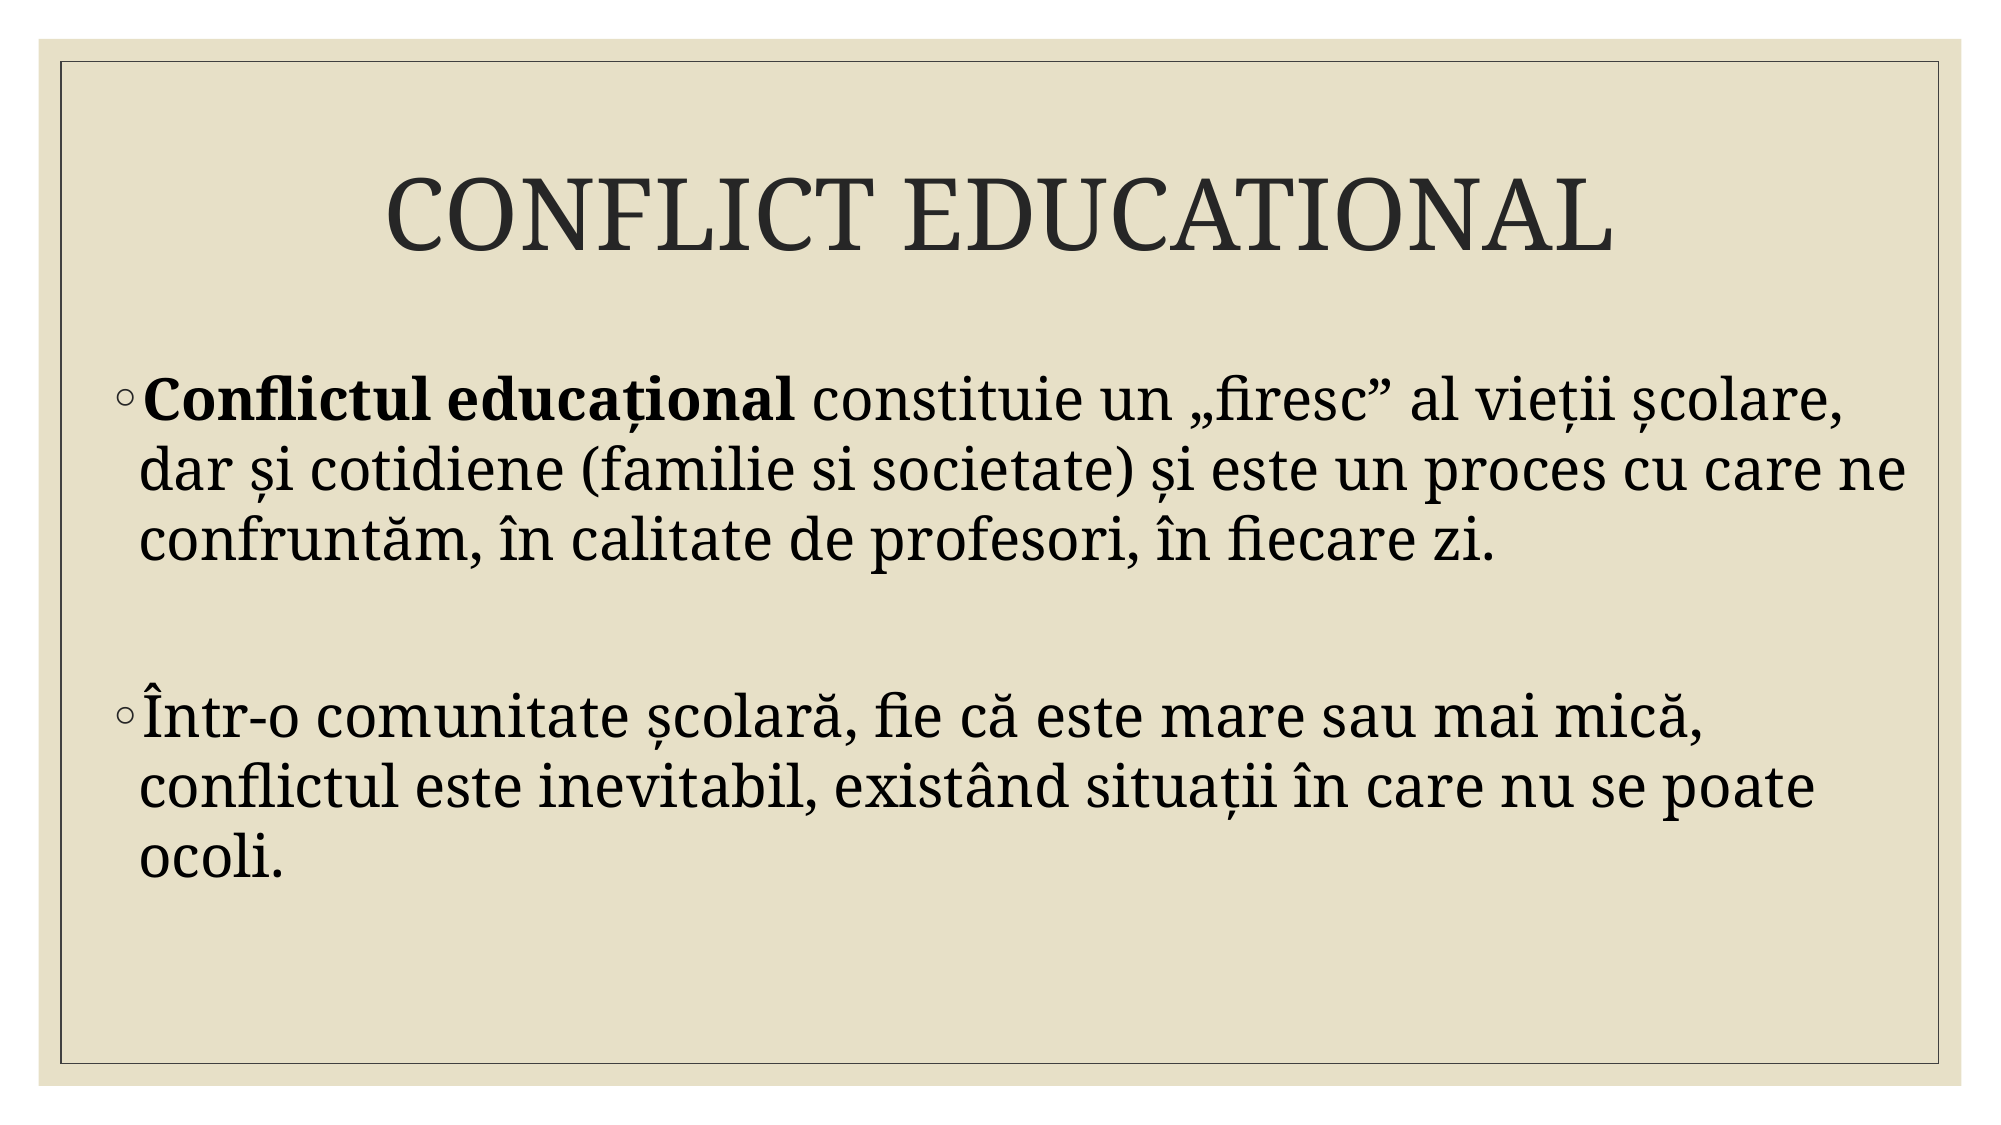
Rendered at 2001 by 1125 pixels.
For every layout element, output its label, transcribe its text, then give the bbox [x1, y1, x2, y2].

title CONFLICT EDUCATIONAL [174, 105, 1825, 265]
list Conflictul educațional constituie un „firesc” al vieții școlare, dar și cotidiene (familie si societate) și este un proces cu care ne confruntăm, în calitate de profesori, în fiecare zi. Într-o comunitate școlară, fie că este mare sau mai mică, conflictul este inevitabil, existând situații în care nu se poate ocoli. [93, 265, 1932, 1125]
